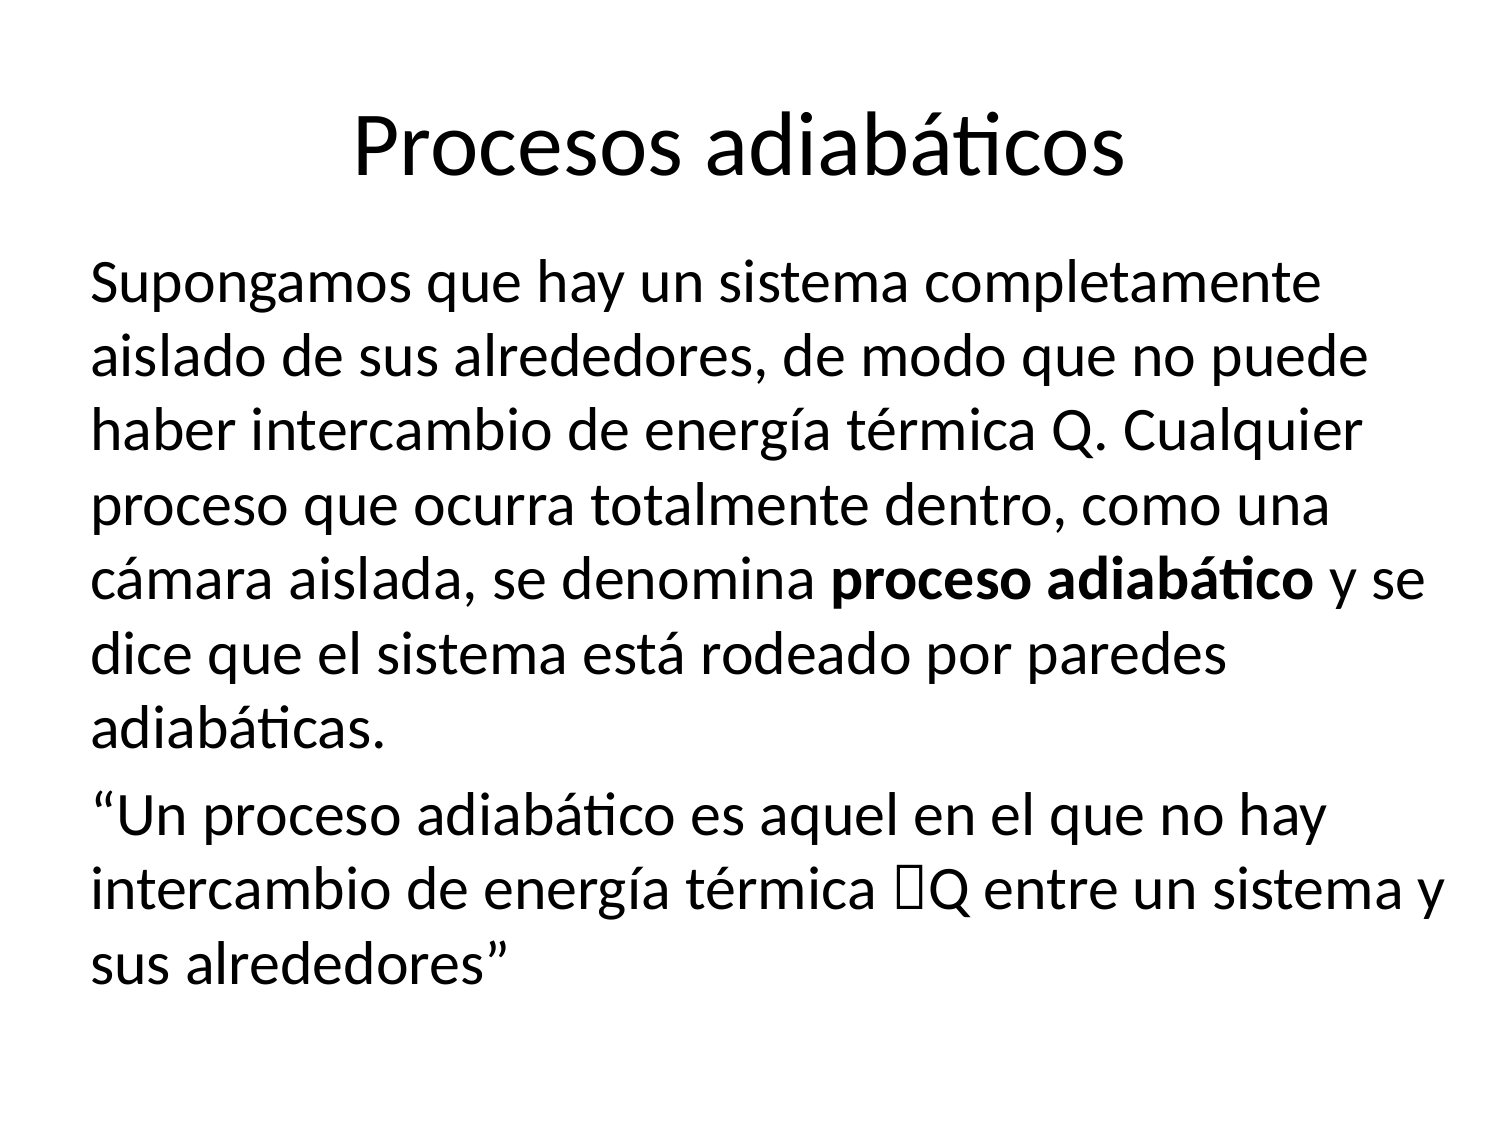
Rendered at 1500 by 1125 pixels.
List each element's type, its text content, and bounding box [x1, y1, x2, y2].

title Procesos adiabáticos [75, 45, 1425, 232]
list Supongamos que hay un sistema completamente aislado de sus alrededores, de modo que no puede haber intercambio de energía térmica Q. Cualquier proceso que ocurra totalmente dentro, como una cámara aislada, se denomina proceso adiabático y se dice que el sistema está rodeado por paredes adiabáticas. “Un proceso adiabático es aquel en el que no hay intercambio de energía térmica Q entre un sistema y sus alrededores” [75, 232, 1471, 1005]
